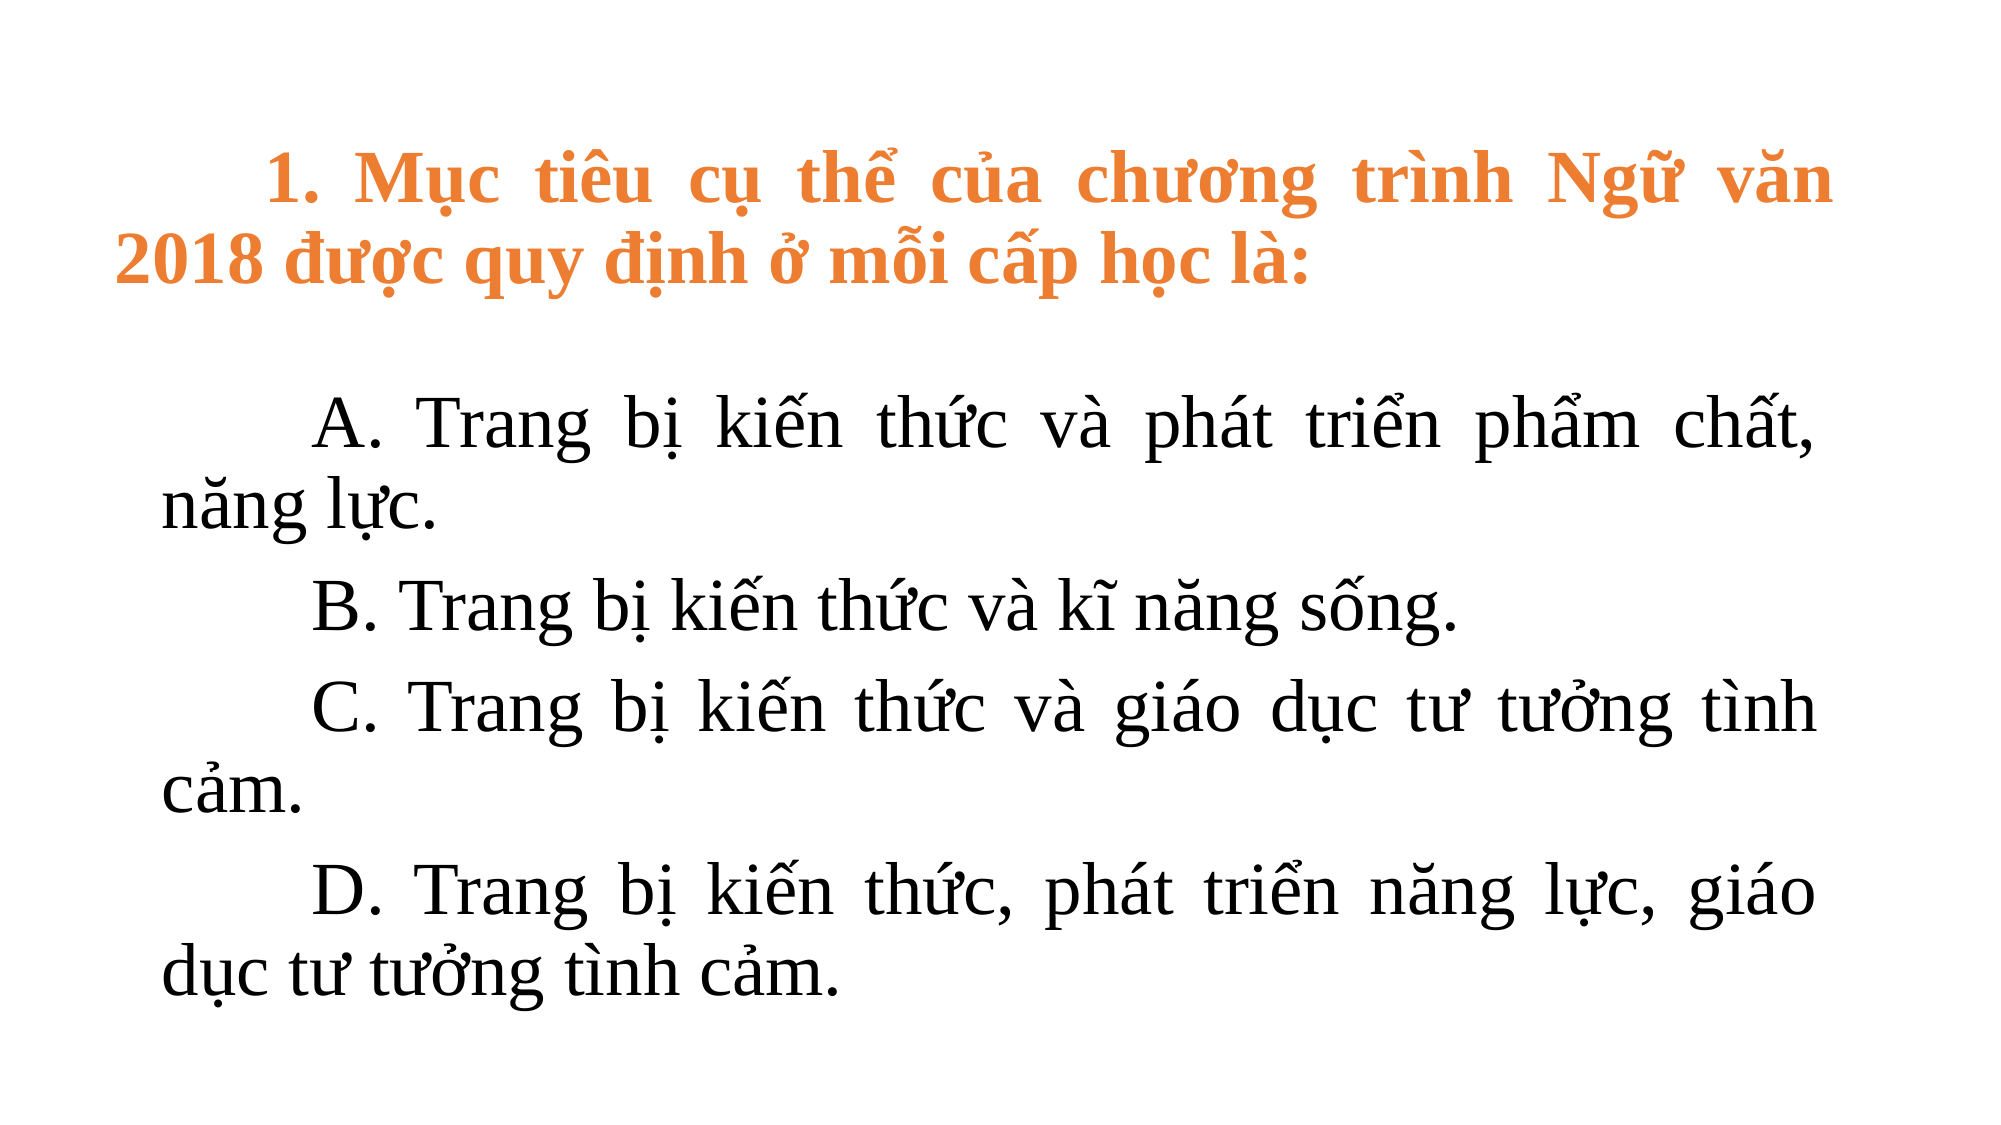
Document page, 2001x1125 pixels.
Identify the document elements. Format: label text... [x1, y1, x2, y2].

list A. Trang bị kiến thức và phát triển phẩm chất, năng lực. B. Trang bị kiến thức và kĩ năng sống. C. Trang bị kiến thức và giáo dục tư tưởng tình cảm. D. Trang bị kiến thức, phát triển năng lực, giáo dục tư tưởng tình cảm. [133, 375, 1834, 1125]
title 1. Mục tiêu cụ thể của chương trình Ngữ văn 2018 được quy định ở mỗi cấp học là: [99, 125, 1850, 313]
